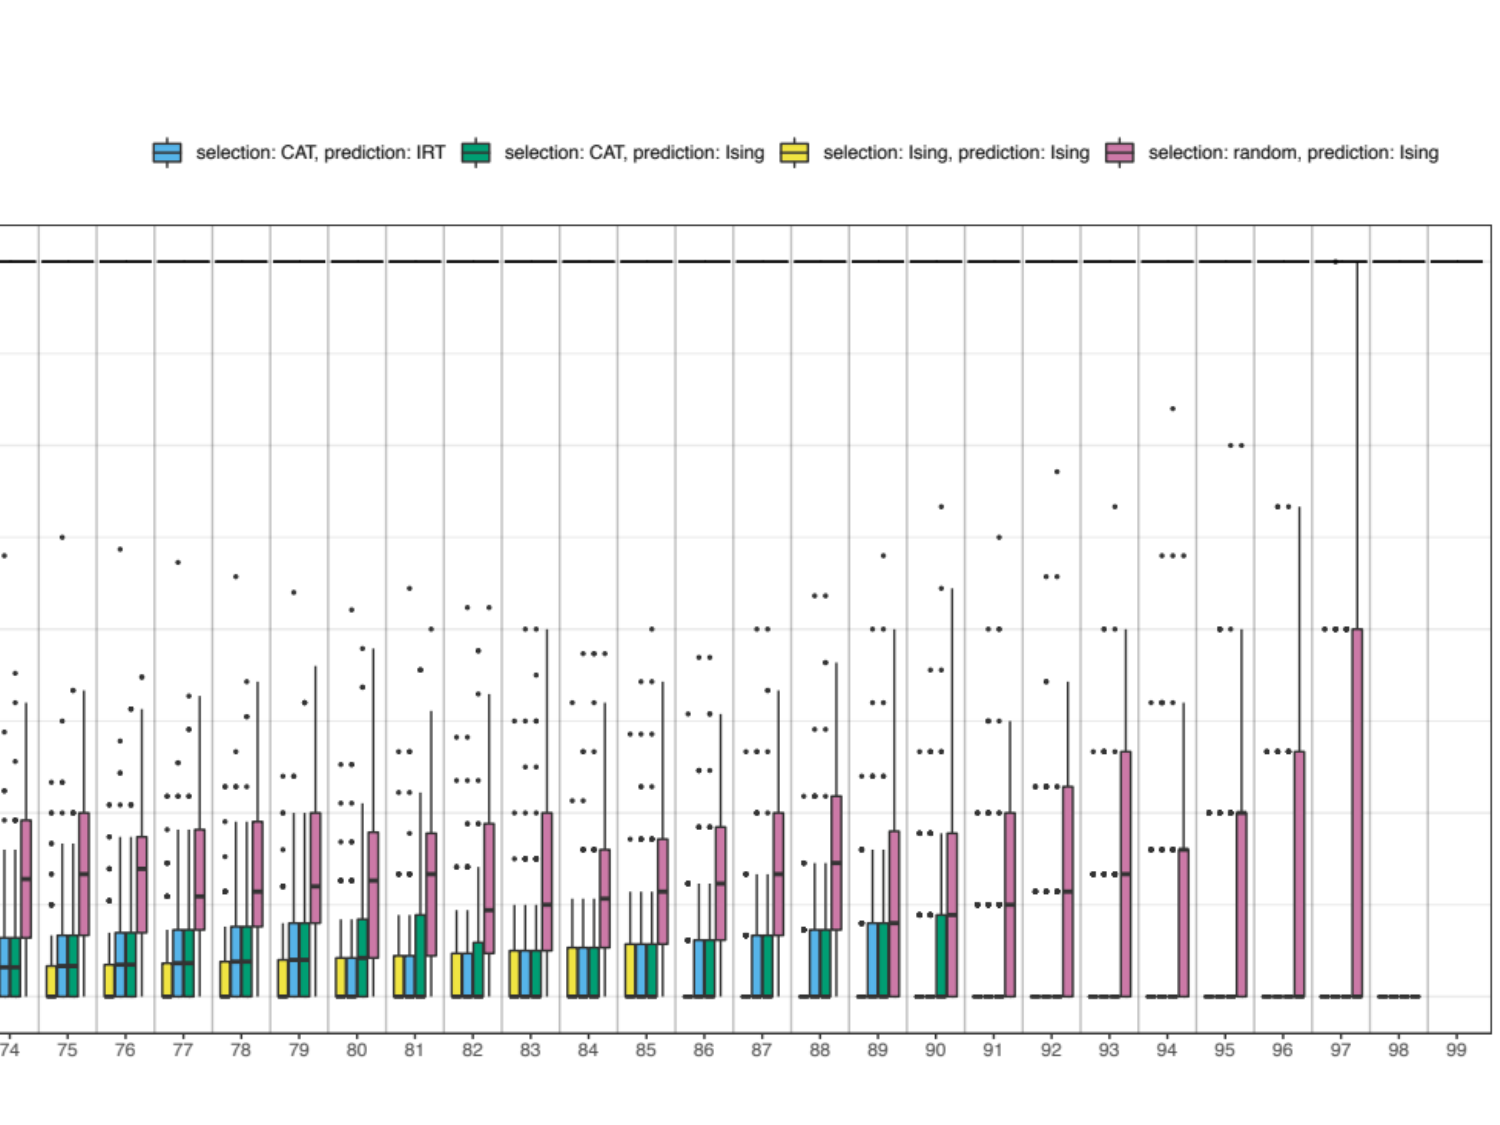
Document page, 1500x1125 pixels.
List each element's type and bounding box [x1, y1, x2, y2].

picture [0, 213, 1500, 1099]
picture [0, 112, 1500, 191]
